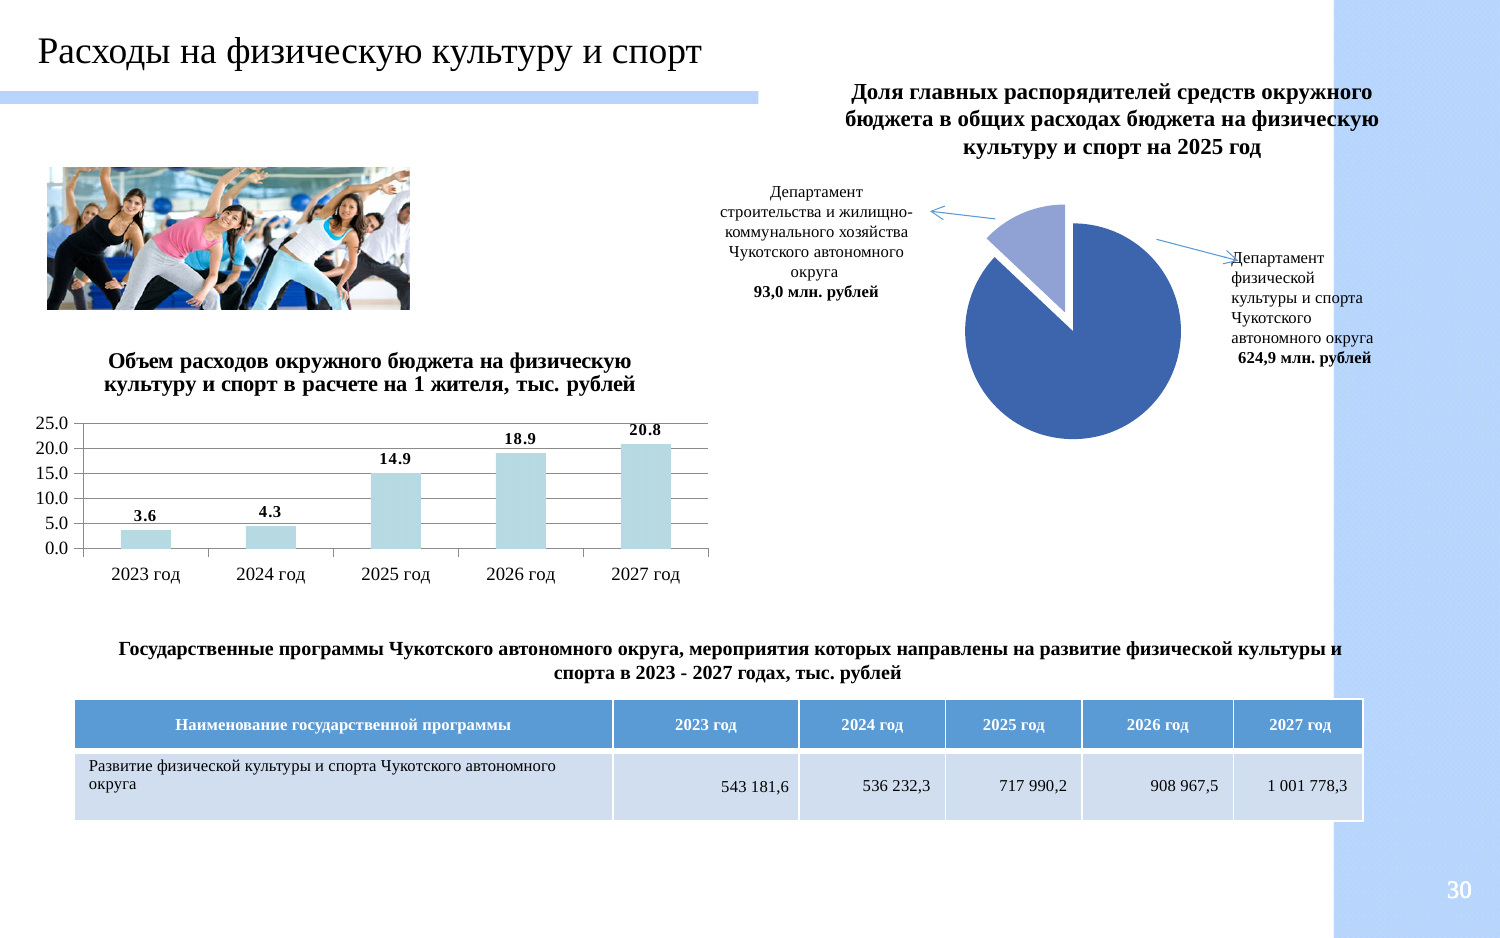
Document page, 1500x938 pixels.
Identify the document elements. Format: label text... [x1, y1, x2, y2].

text_box Департамент строительства и жилищно-коммунального хозяйства Чукотского автономного округа 93,0 млн. рублей [705, 173, 928, 308]
table_header 2026 год [1083, 700, 1233, 748]
text_box Государственные программы Чукотского автономного округа, мероприятия которых направлены на развитие физической культуры и спорта в 2023 - 2027 годах, тыс. рублей [101, 628, 1359, 692]
table_cell 536 232,3 [800, 754, 945, 820]
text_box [1156, 239, 1239, 261]
text_box [0, 91, 759, 105]
chart [21, 333, 723, 591]
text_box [930, 211, 996, 219]
table_cell 717 990,2 [946, 754, 1081, 820]
text_box 30 [1149, 862, 1487, 913]
text_box Доля главных распорядителей средств окружного бюджета в общих расходах бюджета на физическую культуру и спорт на 2025 год [816, 69, 1408, 167]
picture [0, 0, 1500, 938]
table_cell Развитие физической культуры и спорта Чукотского автономного округа [75, 754, 612, 820]
table_cell 908 967,5 [1083, 754, 1233, 820]
chart [824, 178, 1305, 447]
text_box Департамент физической культуры и спорта Чукотского автономного округа 624,9 млн. рублей [1305, 239, 1394, 374]
text_box Расходы на физическую культуру и спорт [22, 18, 773, 79]
table_header 2023 год [614, 700, 798, 748]
table_header 2024 год [800, 700, 945, 748]
table_header 2025 год [946, 700, 1081, 748]
table_cell 543 181,6 [614, 754, 798, 820]
table_header Наименование государственной программы [75, 700, 612, 748]
table_cell 1 001 778,3 [1234, 754, 1362, 820]
table_header 2027 год [1234, 700, 1362, 748]
